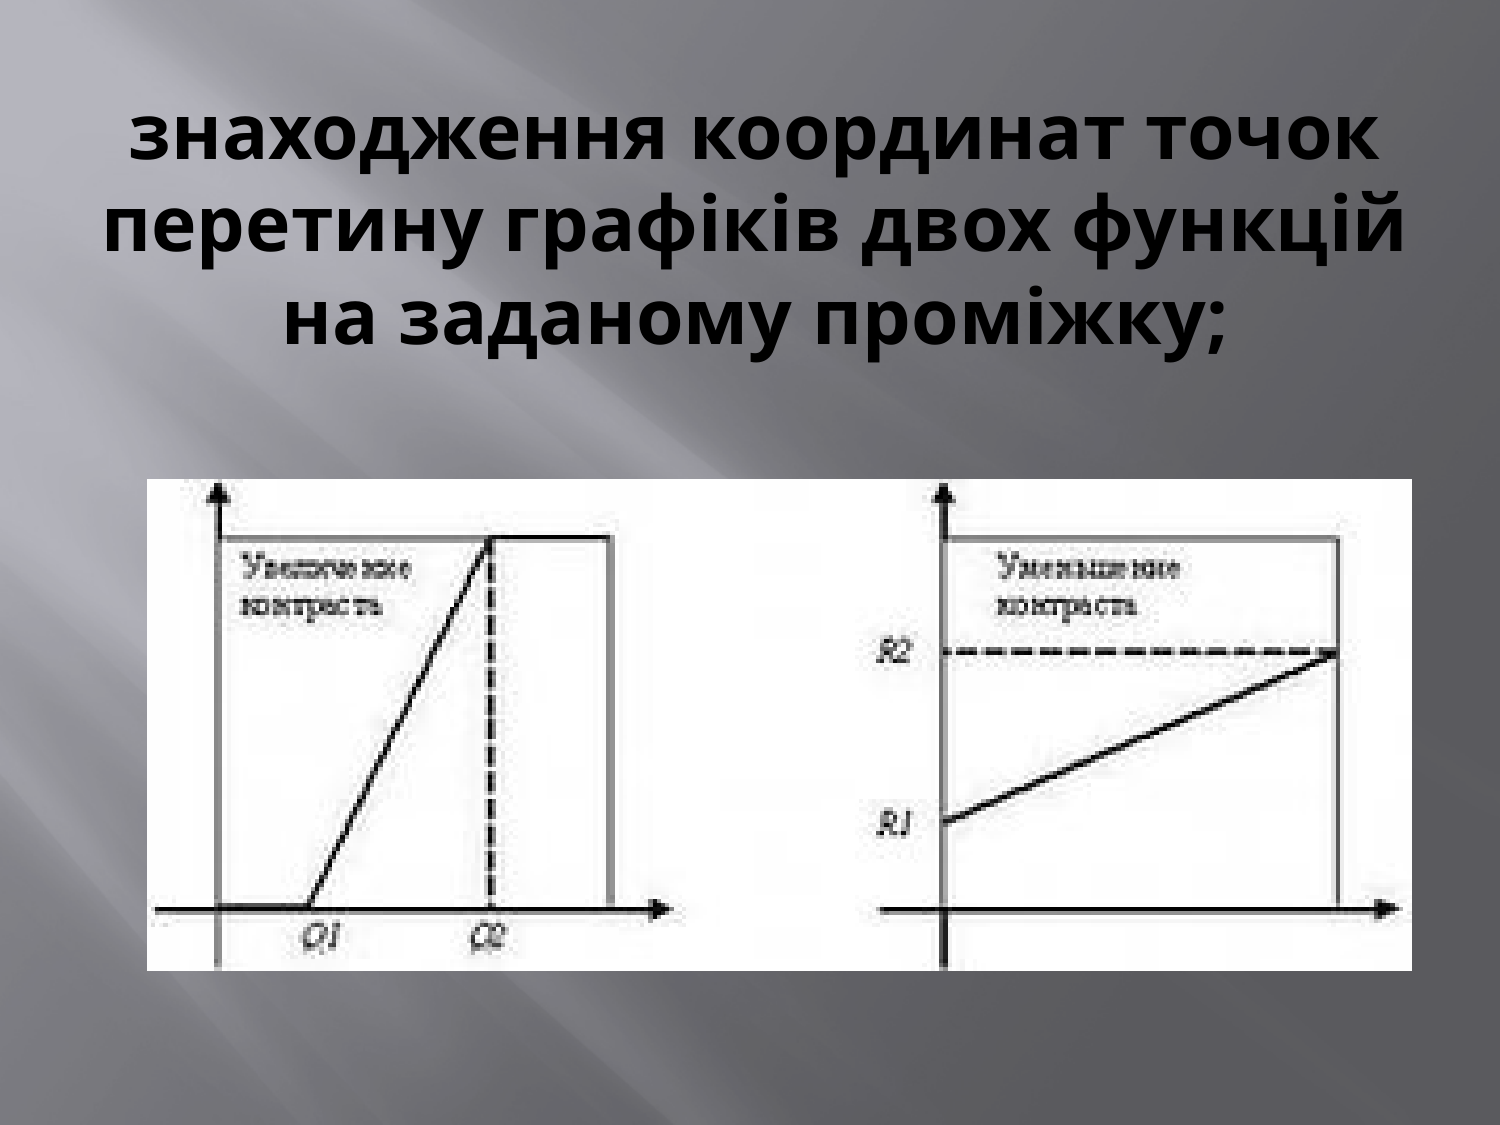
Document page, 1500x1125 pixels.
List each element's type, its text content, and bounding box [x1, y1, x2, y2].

title знаходження координат точок перетину графіків двох функцій на заданому проміжку; [75, 45, 1436, 398]
picture [147, 479, 1412, 971]
